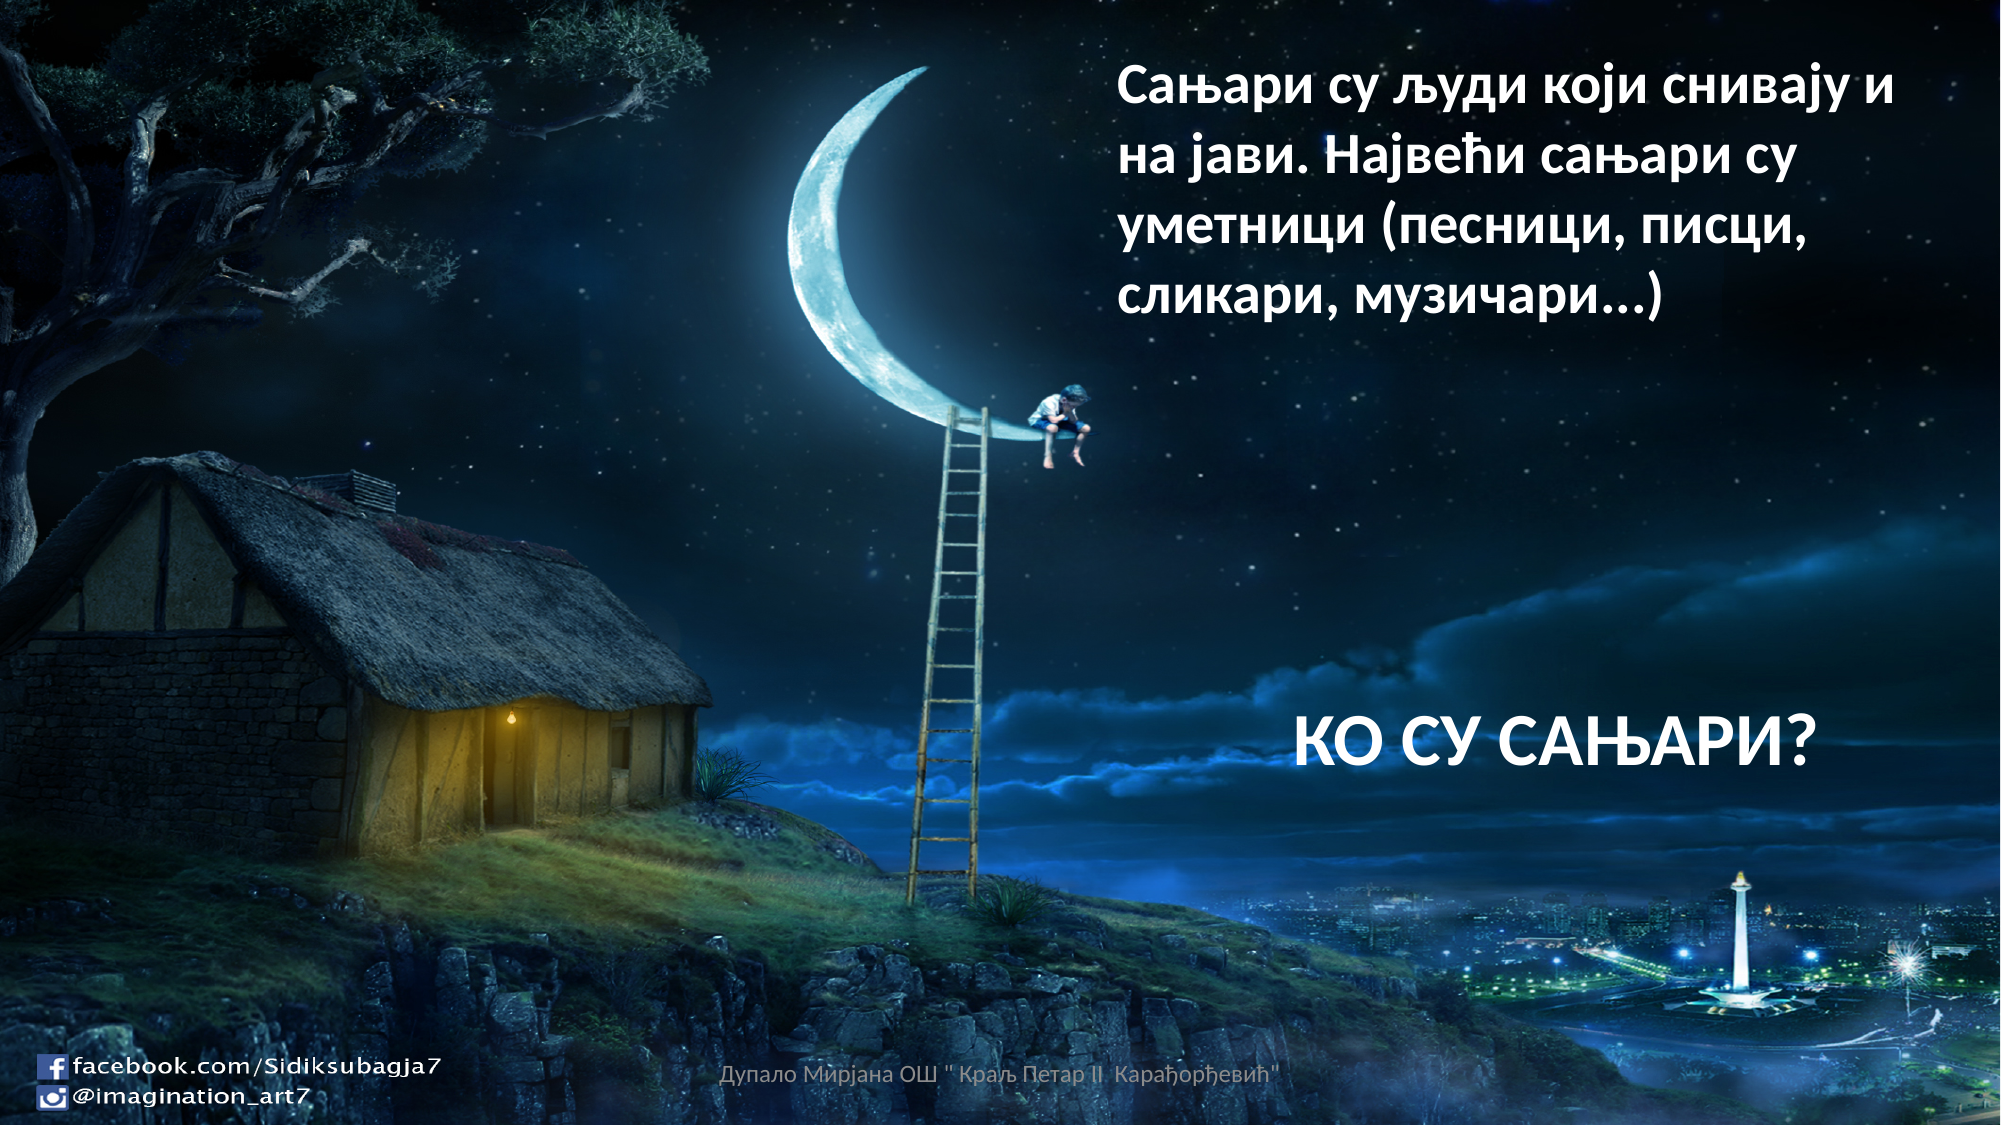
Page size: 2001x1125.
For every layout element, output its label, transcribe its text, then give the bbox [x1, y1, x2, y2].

footer Дупало Мирјана ОШ " Краљ Петар II Карађорђевић" [662, 1042, 1338, 1103]
text_box Сањари су људи који снивају и на јави. Највећи сањари су уметници (песници, писци, сликари, музичари...) [1102, 38, 1917, 333]
picture [0, 0, 2001, 1125]
text_box КО СУ САЊАРИ? [1278, 683, 1910, 788]
